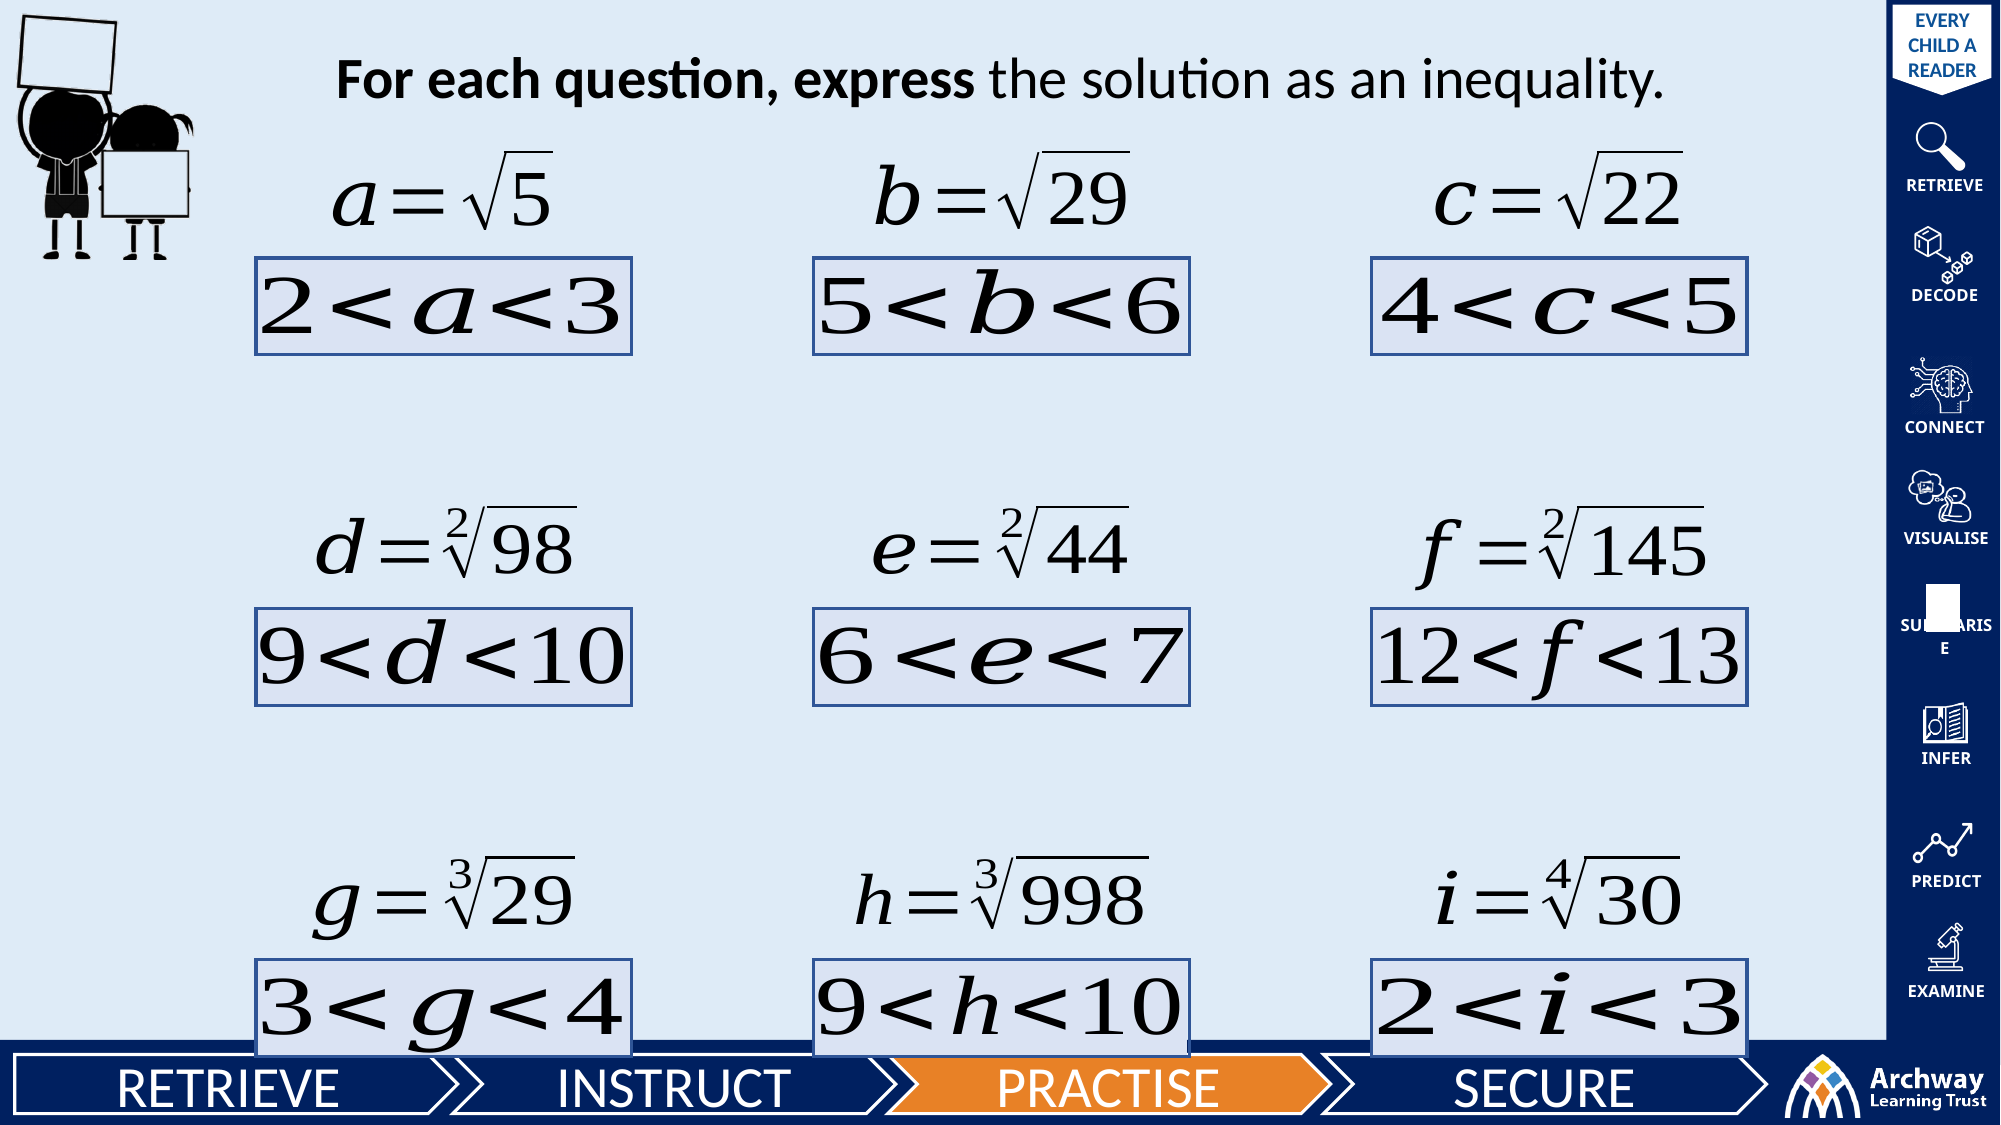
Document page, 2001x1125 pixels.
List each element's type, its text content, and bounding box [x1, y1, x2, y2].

picture [12, 9, 200, 260]
picture [1783, 1053, 1987, 1118]
text_box For each question, express the solution as an inequality. [321, 32, 1682, 118]
